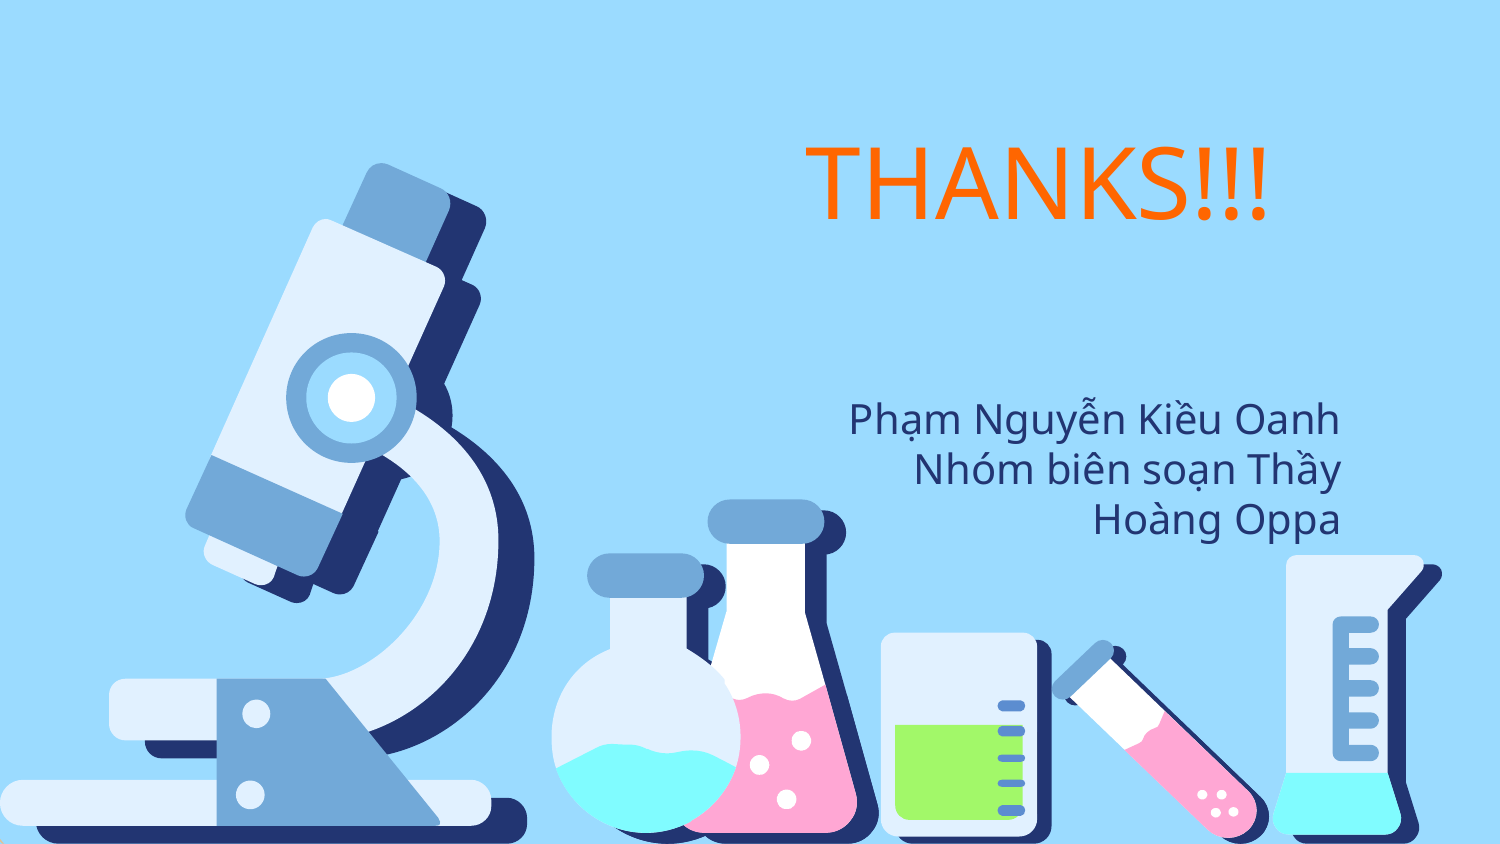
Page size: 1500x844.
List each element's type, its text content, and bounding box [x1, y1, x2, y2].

title THANKS!!! [762, 75, 1317, 306]
text_box Phạm Nguyễn Kiều Oanh Nhóm biên soạn Thầy Hoàng Oppa [808, 446, 1357, 490]
